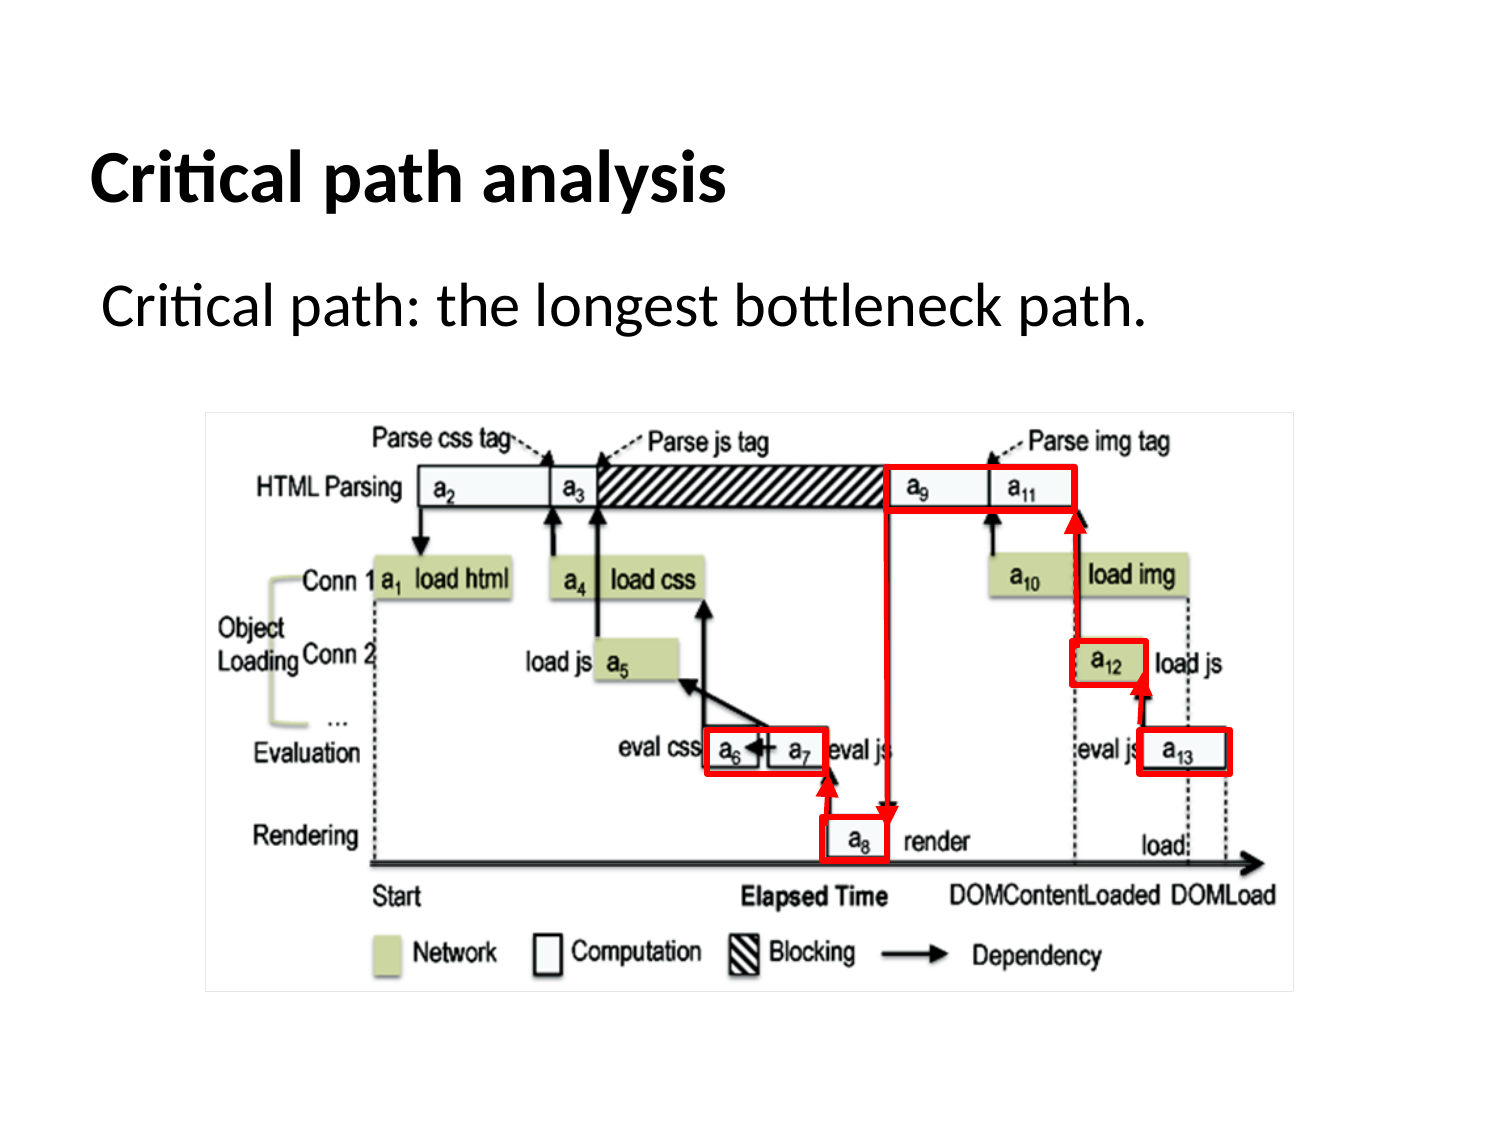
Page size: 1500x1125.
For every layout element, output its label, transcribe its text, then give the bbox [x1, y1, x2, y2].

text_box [706, 729, 829, 827]
title Critical path analysis [75, 45, 1425, 233]
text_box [1071, 640, 1146, 725]
text_box [1139, 729, 1230, 774]
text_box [821, 500, 888, 861]
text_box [885, 466, 1078, 648]
text_box [204, 411, 1296, 994]
text_box Critical path: the longest bottleneck path. [86, 257, 1408, 420]
